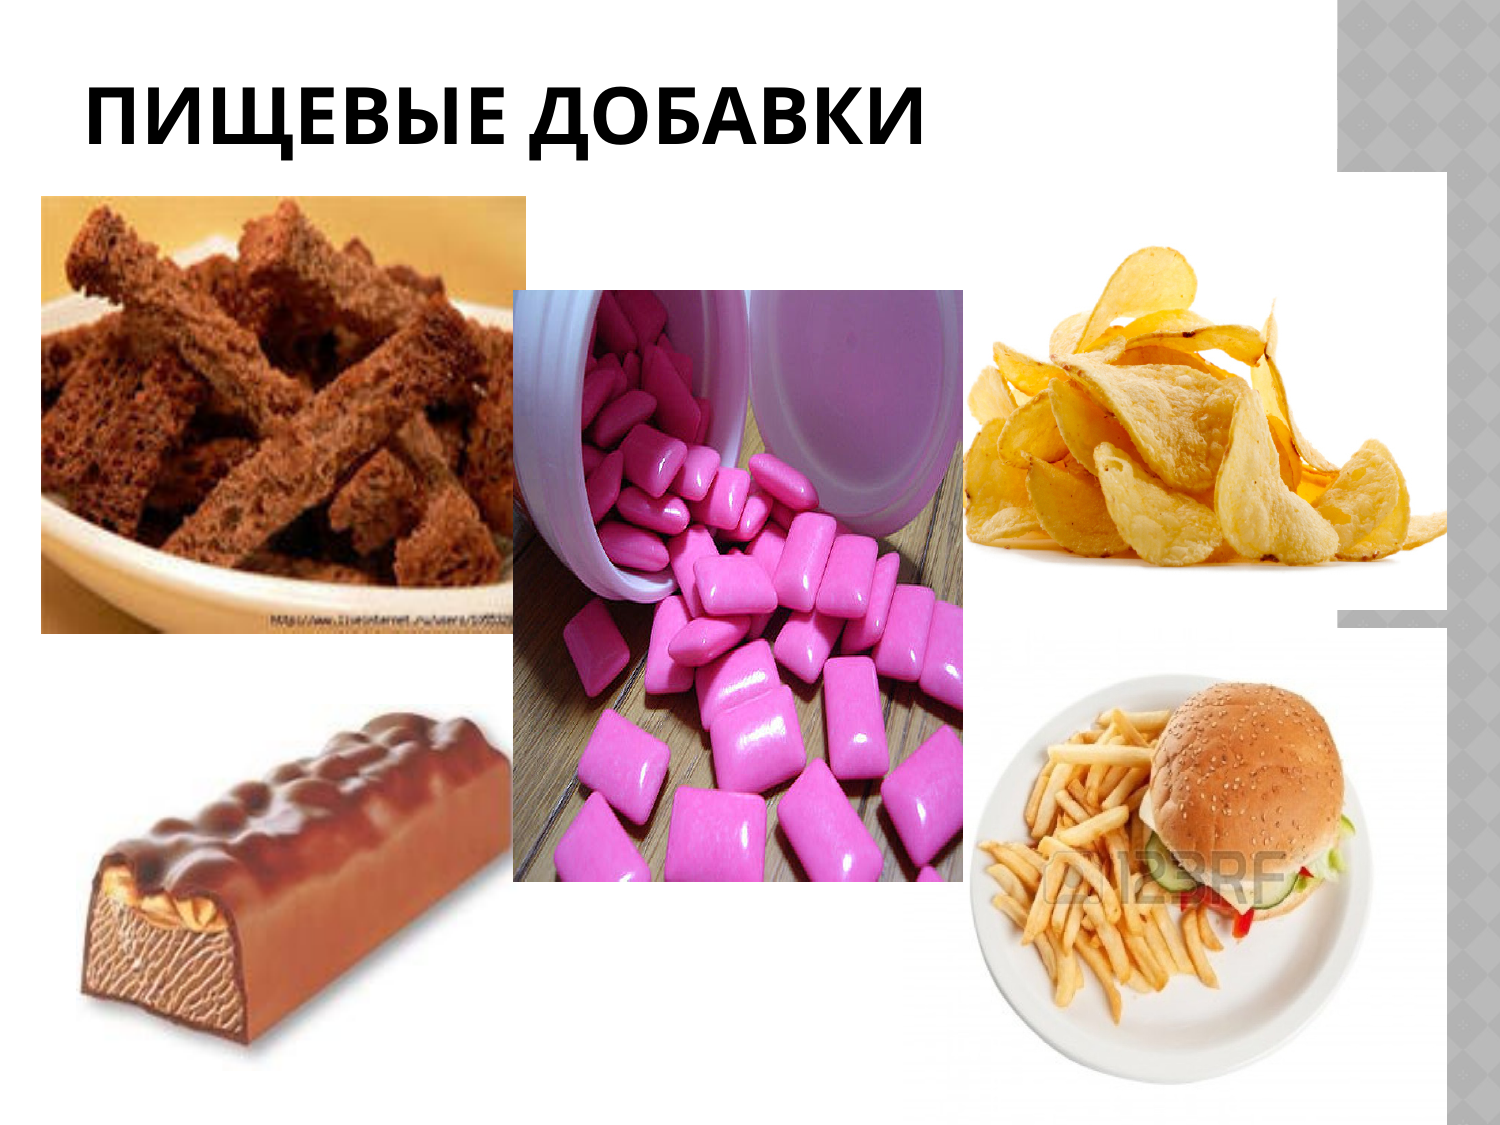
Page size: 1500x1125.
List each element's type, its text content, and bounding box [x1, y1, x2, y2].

picture [903, 628, 1448, 1125]
picture [76, 703, 535, 1071]
picture [40, 172, 1448, 882]
title Пищевые добавки [75, 45, 1425, 161]
